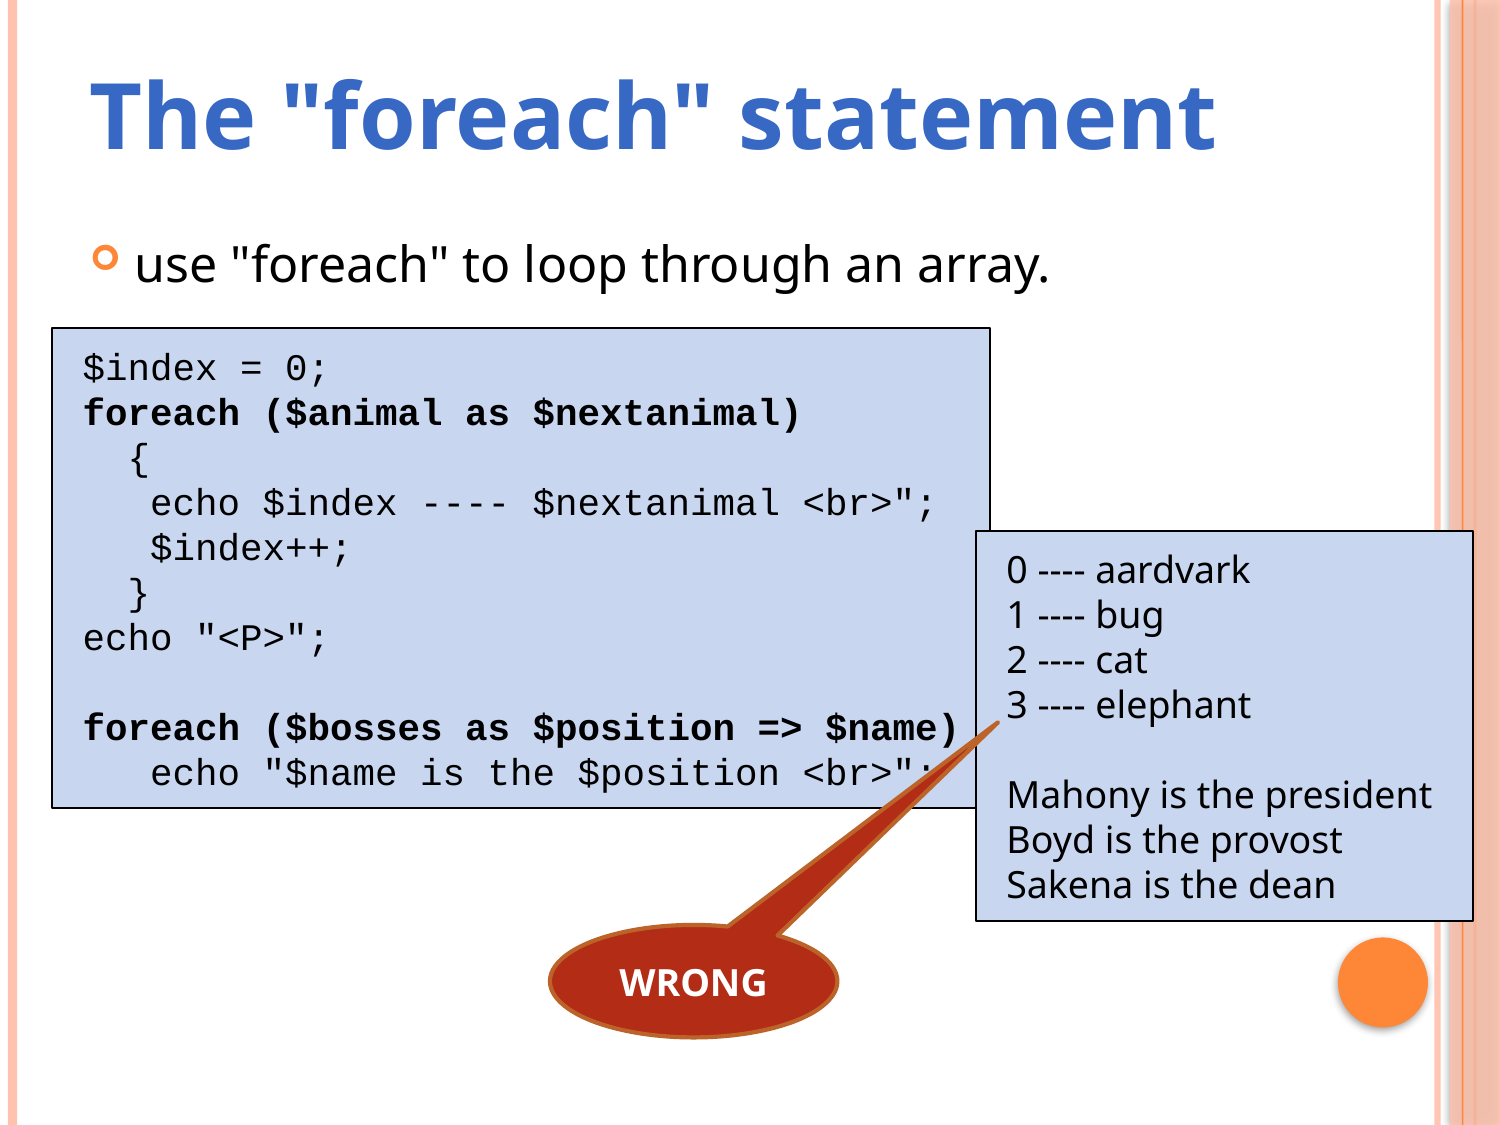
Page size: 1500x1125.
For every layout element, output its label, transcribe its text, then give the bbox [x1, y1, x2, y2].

text_box WRONG [547, 720, 1000, 1040]
title The "foreach" statement [75, 45, 1300, 175]
text_box 0 ---- aardvark 1 ---- bug 2 ---- cat 3 ---- elephant Mahony is the president Boyd is the provost Sakena is the dean [976, 531, 1473, 922]
list use "foreach" to loop through an array. [75, 224, 1375, 531]
text_box $index = 0; foreach ($animal as $nextanimal) { echo $index ---- $nextanimal <br>"; $index++; } echo "<P>"; foreach ($bosses as $position => $name) echo "$name is the $position <br>"; [52, 327, 991, 808]
